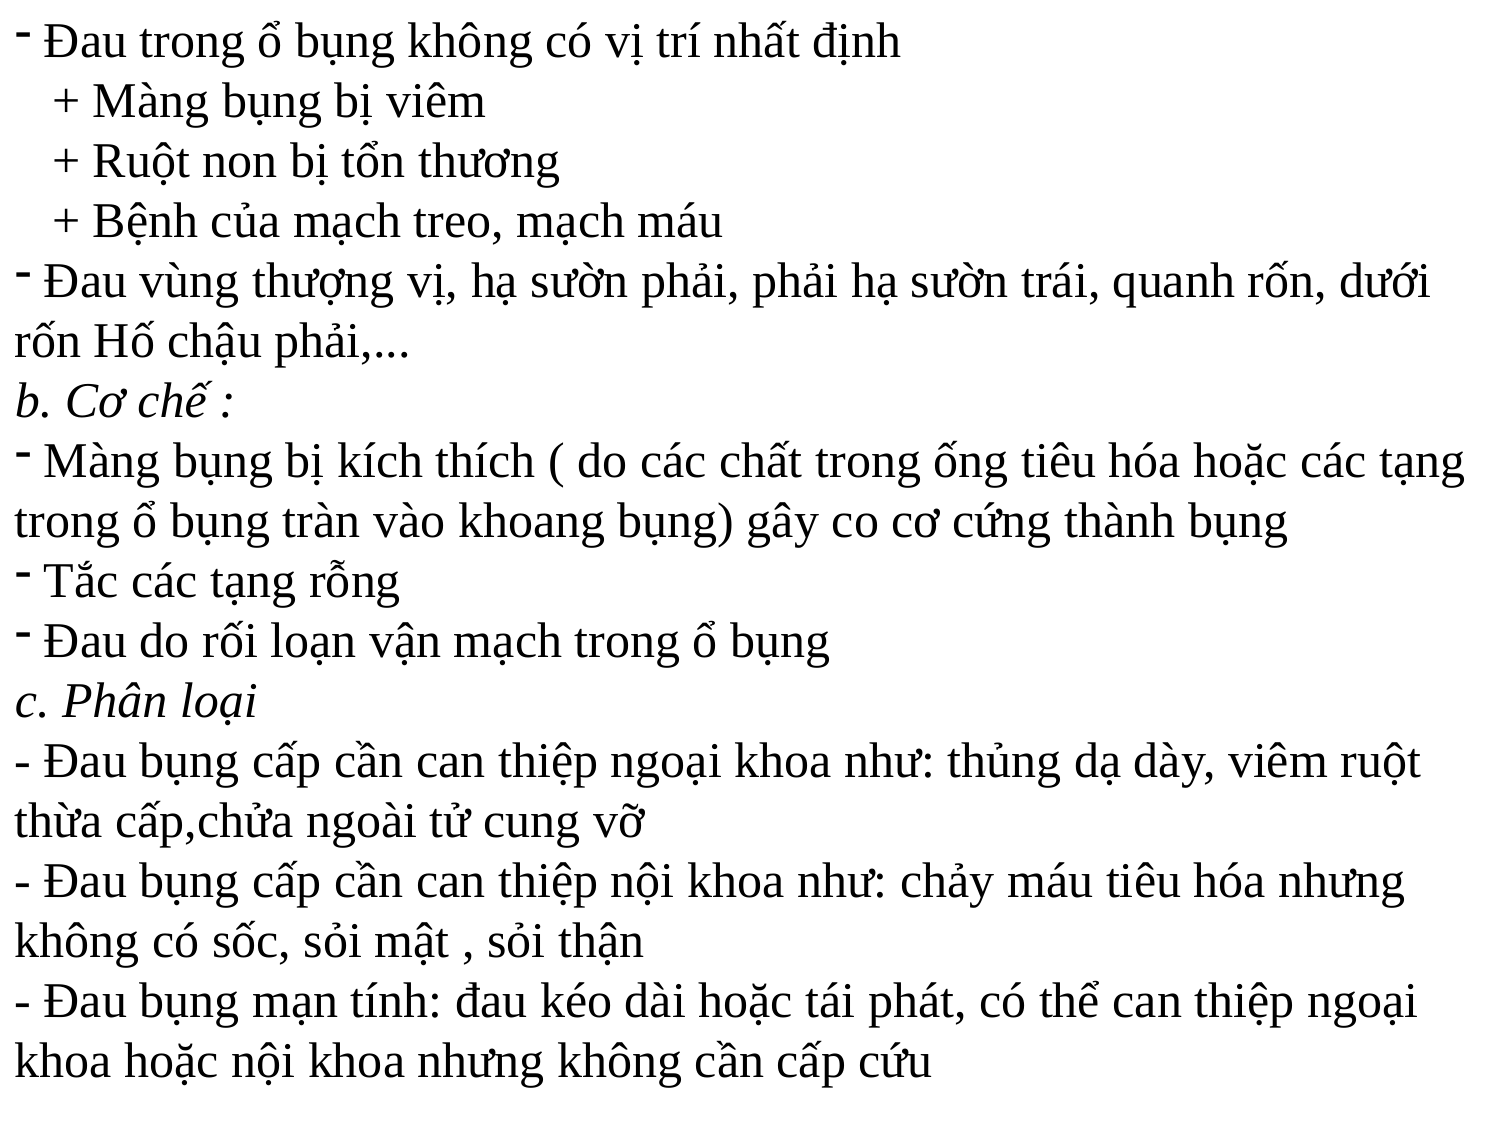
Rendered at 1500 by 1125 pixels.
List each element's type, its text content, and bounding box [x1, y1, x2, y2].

text_box Đau trong ổ bụng không có vị trí nhất định + Màng bụng bị viêm + Ruột non bị tổn thương + Bệnh của mạch treo, mạch máu Đau vùng thượng vị, hạ sườn phải, phải hạ sườn trái, quanh rốn, dưới rốn Hố chậu phải,... b. Cơ chế : Màng bụng bị kích thích ( do các chất trong ống tiêu hóa hoặc các tạng trong ổ bụng tràn vào khoang bụng) gây co cơ cứng thành bụng Tắc các tạng rỗng Đau do rối loạn vận mạch trong ổ bụng c. Phân loại - Đau bụng cấp cần can thiệp ngoại khoa như: thủng dạ dày, viêm ruột thừa cấp,chửa ngoài tử cung vỡ - Đau bụng cấp cần can thiệp nội khoa như: chảy máu tiêu hóa nhưng không có sốc, sỏi mật , sỏi thận - Đau bụng mạn tính: đau kéo dài hoặc tái phát, có thể can thiệp ngoại khoa hoặc nội khoa nhưng không cần cấp cứu [0, 0, 1500, 1095]
